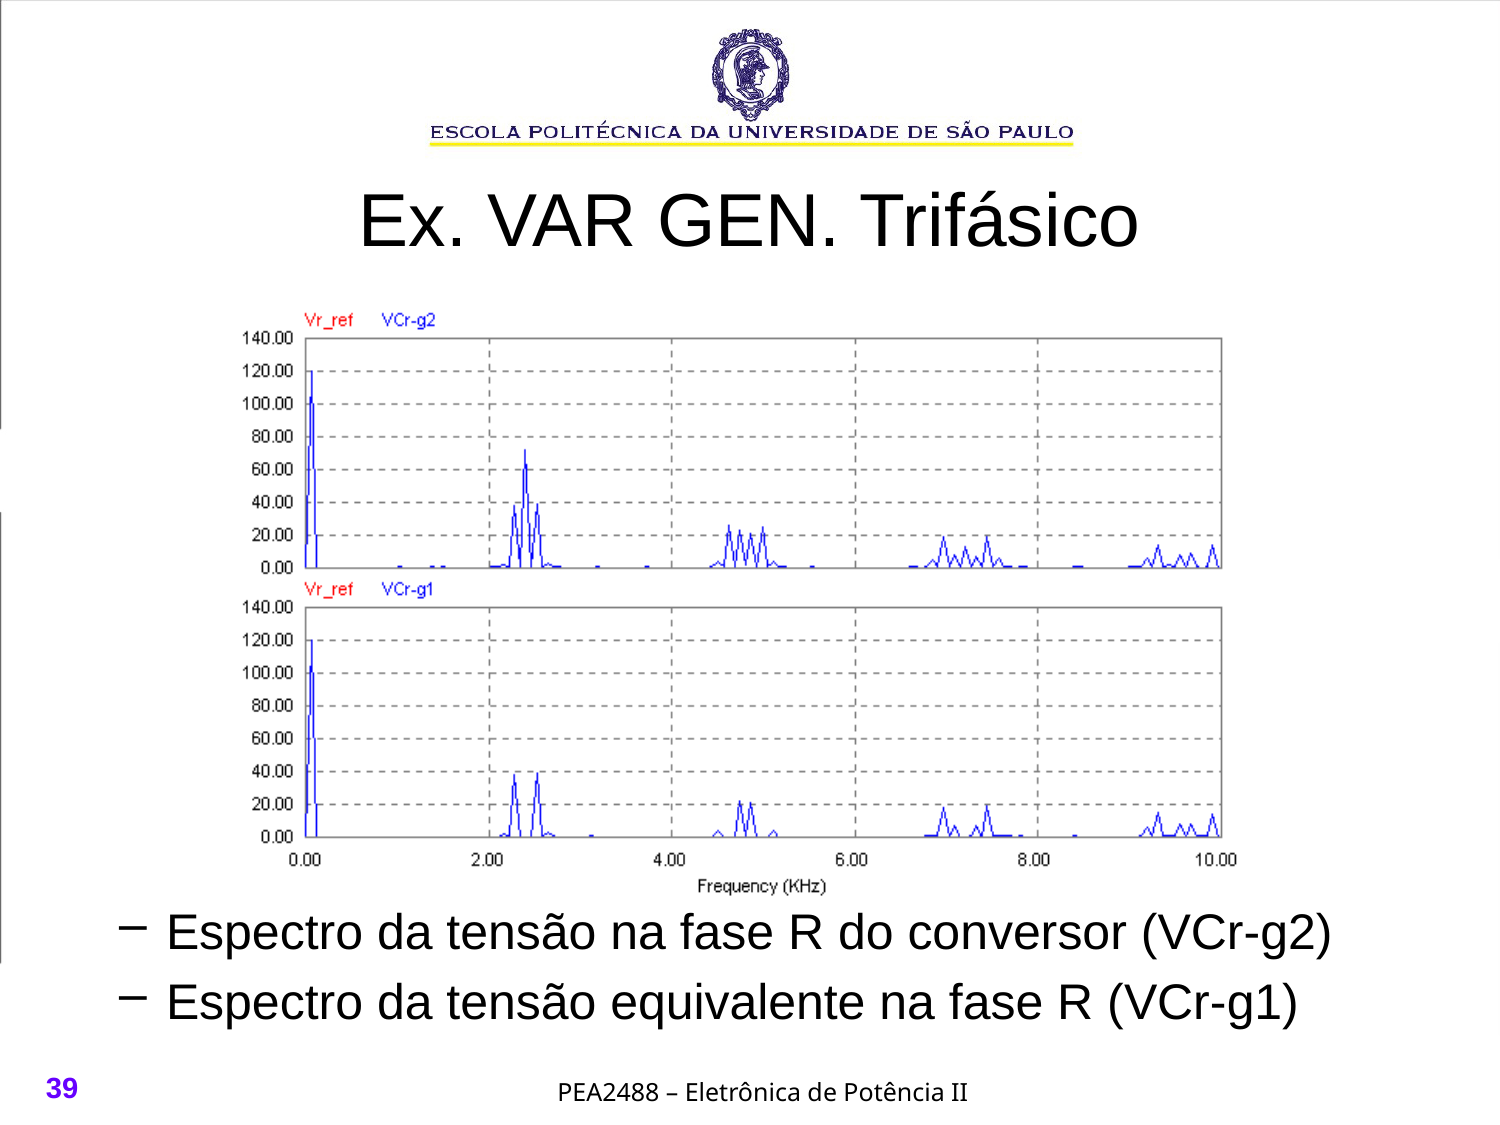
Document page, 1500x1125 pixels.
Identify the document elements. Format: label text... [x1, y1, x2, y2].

footer PEA2488 – Eletrônica de Potência II [243, 1069, 1283, 1125]
picture [0, 0, 1500, 1125]
slide_number 39 [0, 1062, 94, 1118]
text_box Ex. VAR GEN. Trifásico [112, 163, 1388, 281]
text_box Espectro da tensão na fase R do conversor (VCr-g2) Espectro da tensão equivalente na fase R (VCr-g1) [29, 892, 1447, 992]
